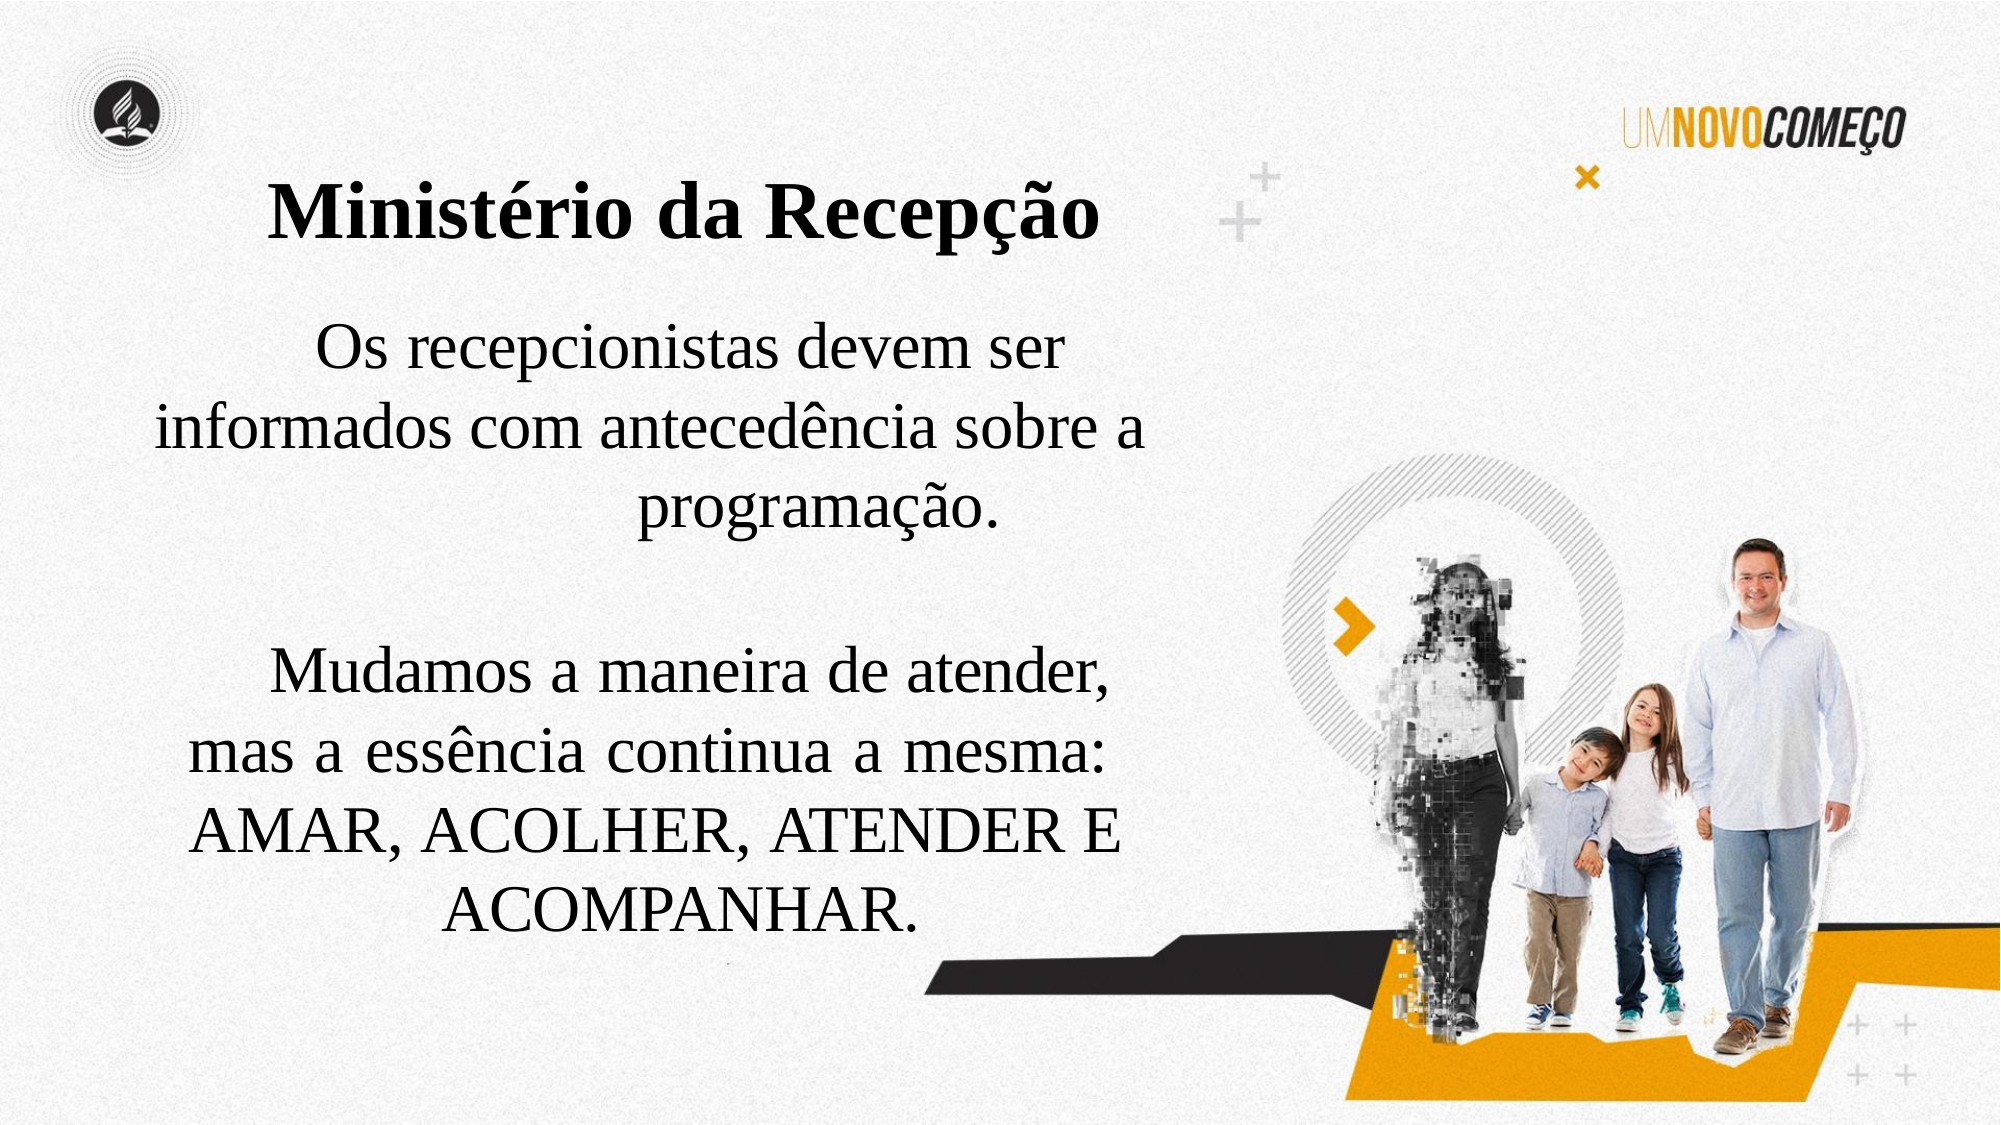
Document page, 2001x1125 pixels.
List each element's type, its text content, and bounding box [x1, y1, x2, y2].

text_box Os recepcionistas devem ser informados com antecedência sobre a programação. Mudamos a maneira de atender, mas a essência continua a mesma: AMAR, ACOLHER, ATENDER E ACOMPANHAR. [152, 296, 1162, 945]
text_box [0, 1, 2000, 1125]
title Ministério da Recepção [265, 153, 1108, 296]
